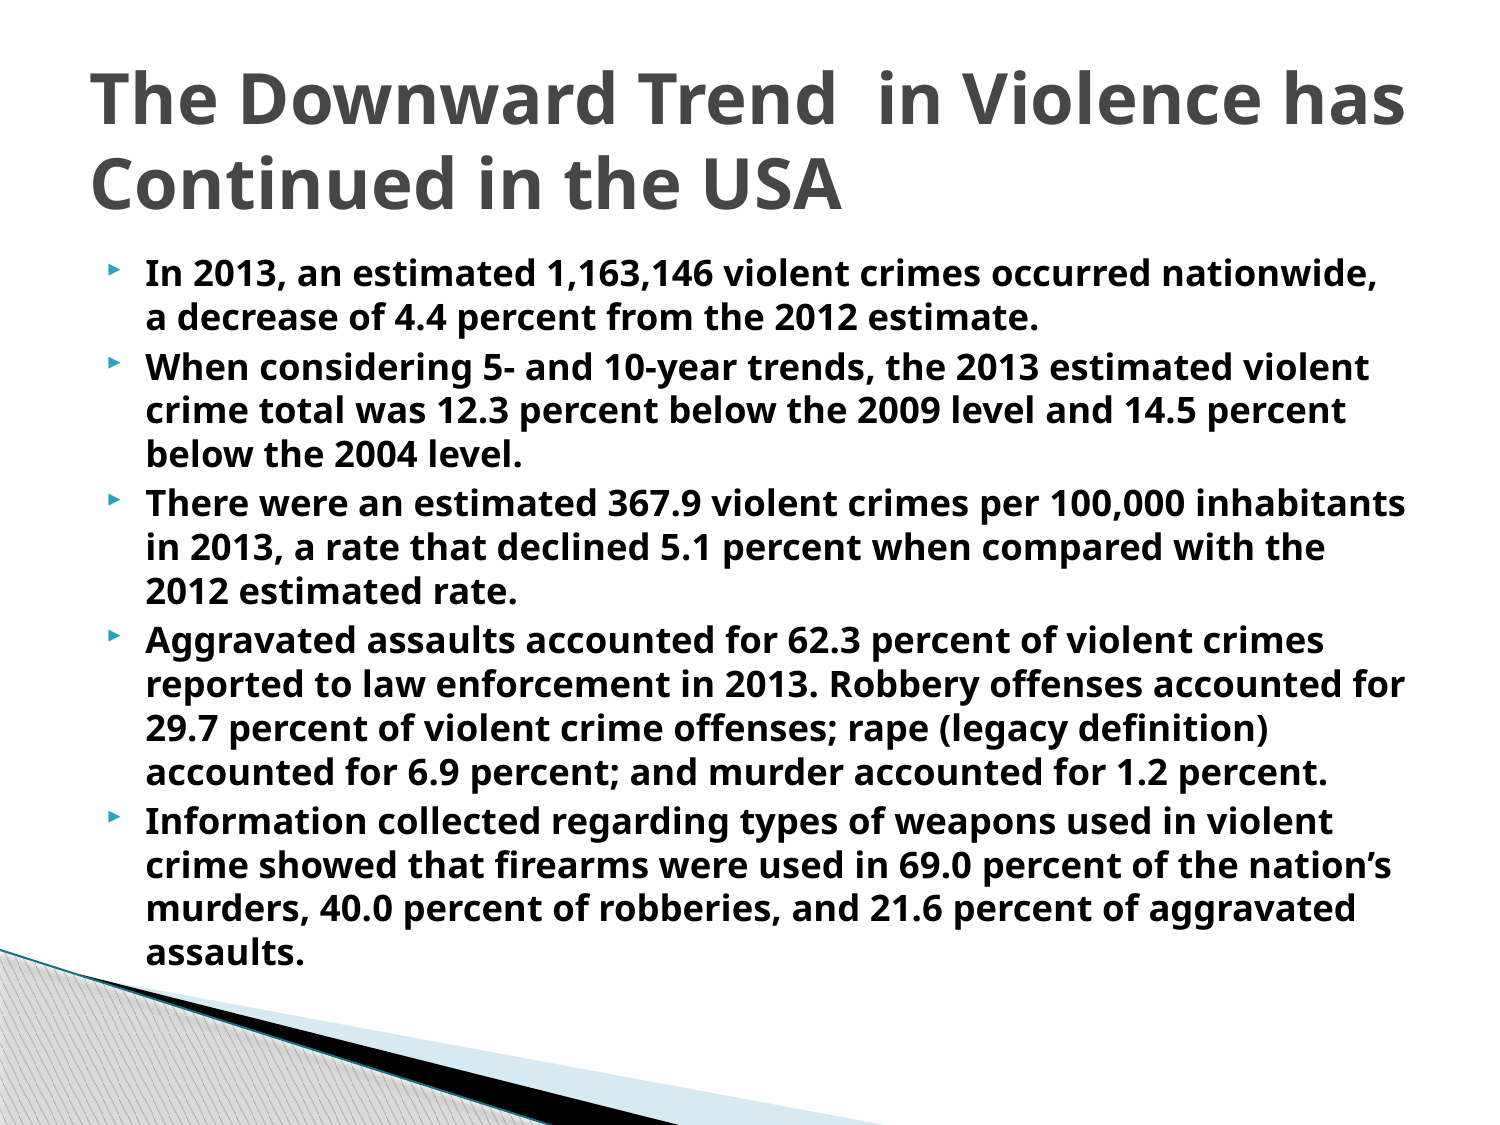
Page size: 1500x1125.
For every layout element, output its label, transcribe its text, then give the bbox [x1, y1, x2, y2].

list In 2013, an estimated 1,163,146 violent crimes occurred nationwide, a decrease of 4.4 percent from the 2012 estimate. When considering 5- and 10-year trends, the 2013 estimated violent crime total was 12.3 percent below the 2009 level and 14.5 percent below the 2004 level. There were an estimated 367.9 violent crimes per 100,000 inhabitants in 2013, a rate that declined 5.1 percent when compared with the 2012 estimated rate. Aggravated assaults accounted for 62.3 percent of violent crimes reported to law enforcement in 2013. Robbery offenses accounted for 29.7 percent of violent crime offenses; rape (legacy definition) accounted for 6.9 percent; and murder accounted for 1.2 percent. Information collected regarding types of weapons used in violent crime showed that firearms were used in 69.0 percent of the nation’s murders, 40.0 percent of robberies, and 21.6 percent of aggravated assaults. [75, 243, 1425, 986]
title The Downward Trend in Violence has Continued in the USA [75, 45, 1425, 233]
